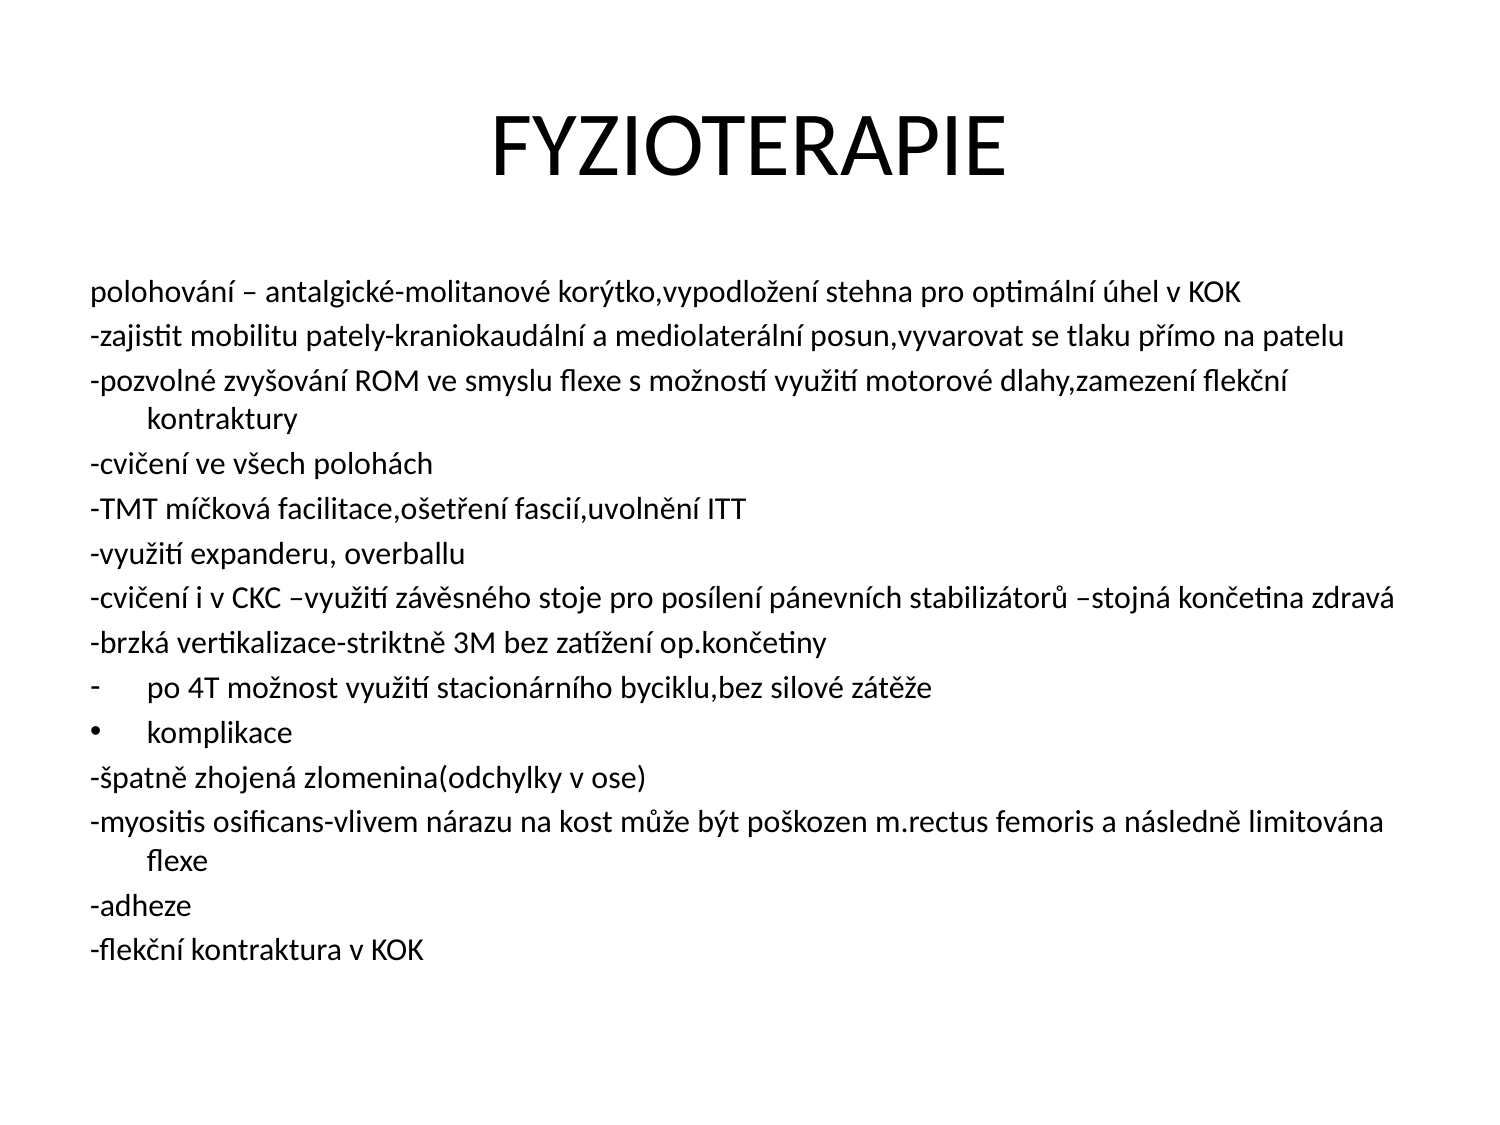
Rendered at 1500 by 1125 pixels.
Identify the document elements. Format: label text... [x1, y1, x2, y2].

list polohování – antalgické-molitanové korýtko,vypodložení stehna pro optimální úhel v KOK -zajistit mobilitu pately-kraniokaudální a mediolaterální posun,vyvarovat se tlaku přímo na patelu -pozvolné zvyšování ROM ve smyslu flexe s možností využití motorové dlahy,zamezení flekční kontraktury -cvičení ve všech polohách -TMT míčková facilitace,ošetření fascií,uvolnění ITT -využití expanderu, overballu -cvičení i v CKC –využití závěsného stoje pro posílení pánevních stabilizátorů –stojná končetina zdravá -brzká vertikalizace-striktně 3M bez zatížení op.končetiny po 4T možnost využití stacionárního byciklu,bez silové zátěže komplikace -špatně zhojená zlomenina(odchylky v ose) -myositis osificans-vlivem nárazu na kost může být poškozen m.rectus femoris a následně limitována flexe -adheze -flekční kontraktura v KOK [75, 262, 1425, 1005]
title FYZIOTERAPIE [75, 45, 1425, 233]
